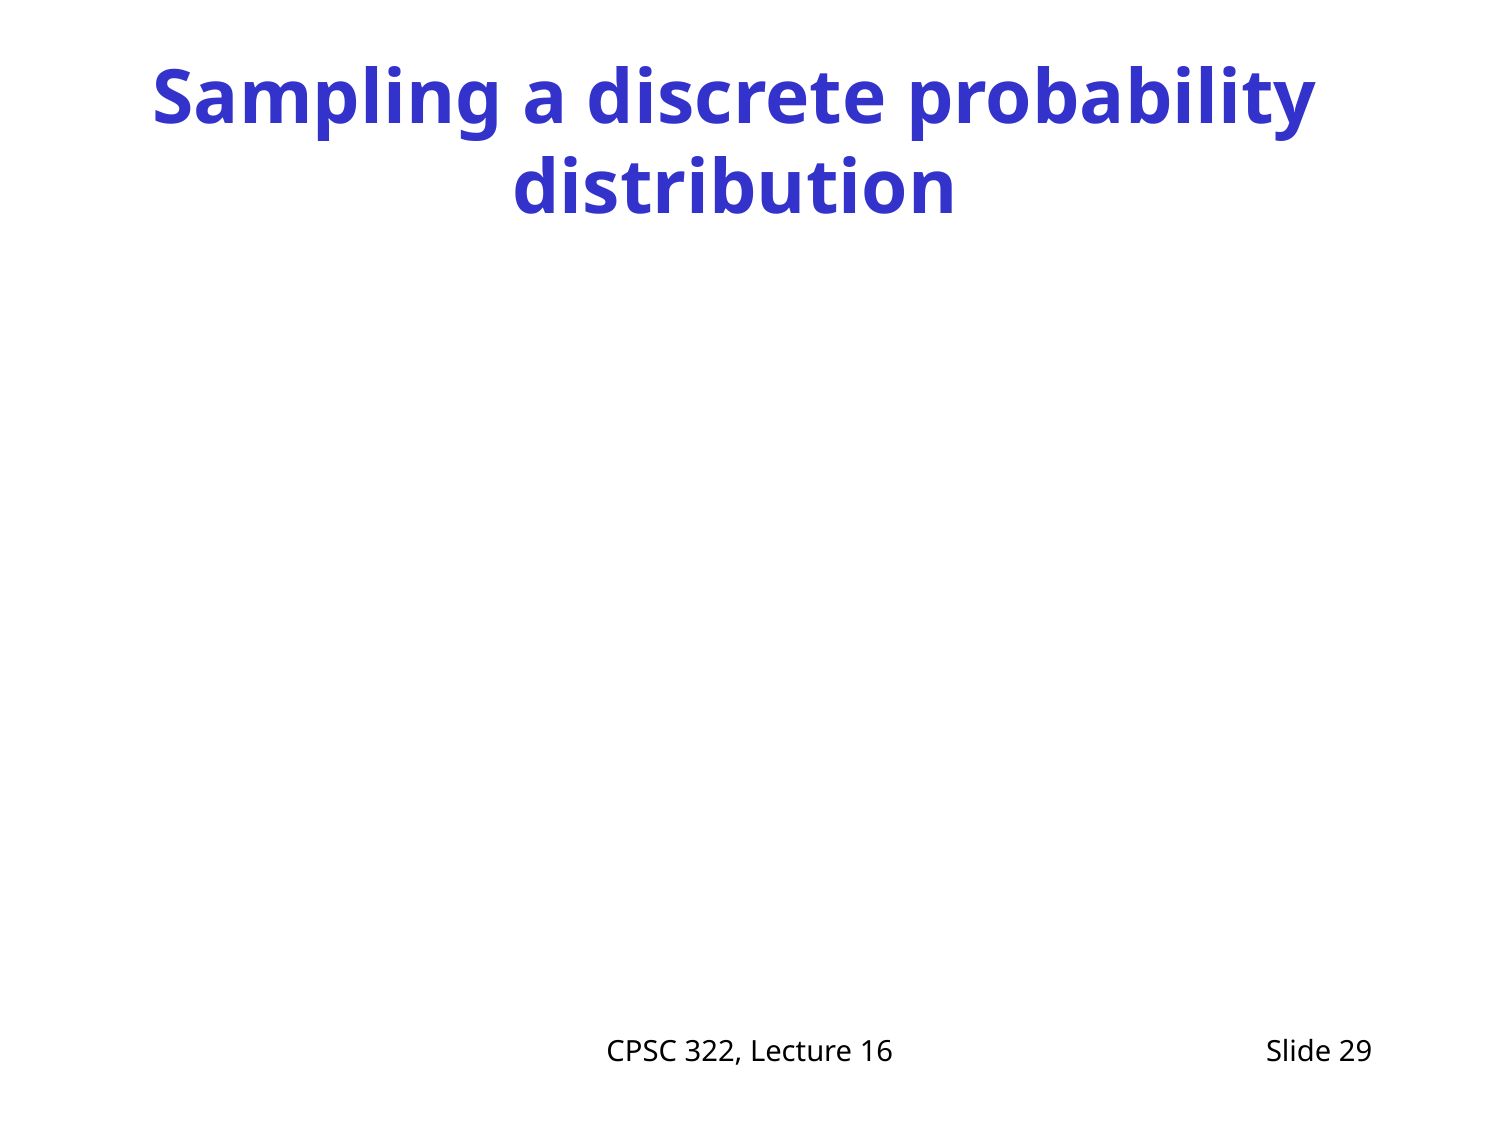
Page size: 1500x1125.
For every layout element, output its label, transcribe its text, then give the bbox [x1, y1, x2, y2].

footer CPSC 322, Lecture 16 [512, 1024, 988, 1101]
slide_number Slide 29 [1074, 1024, 1388, 1101]
title Sampling a discrete probability distribution [34, 81, 1436, 195]
